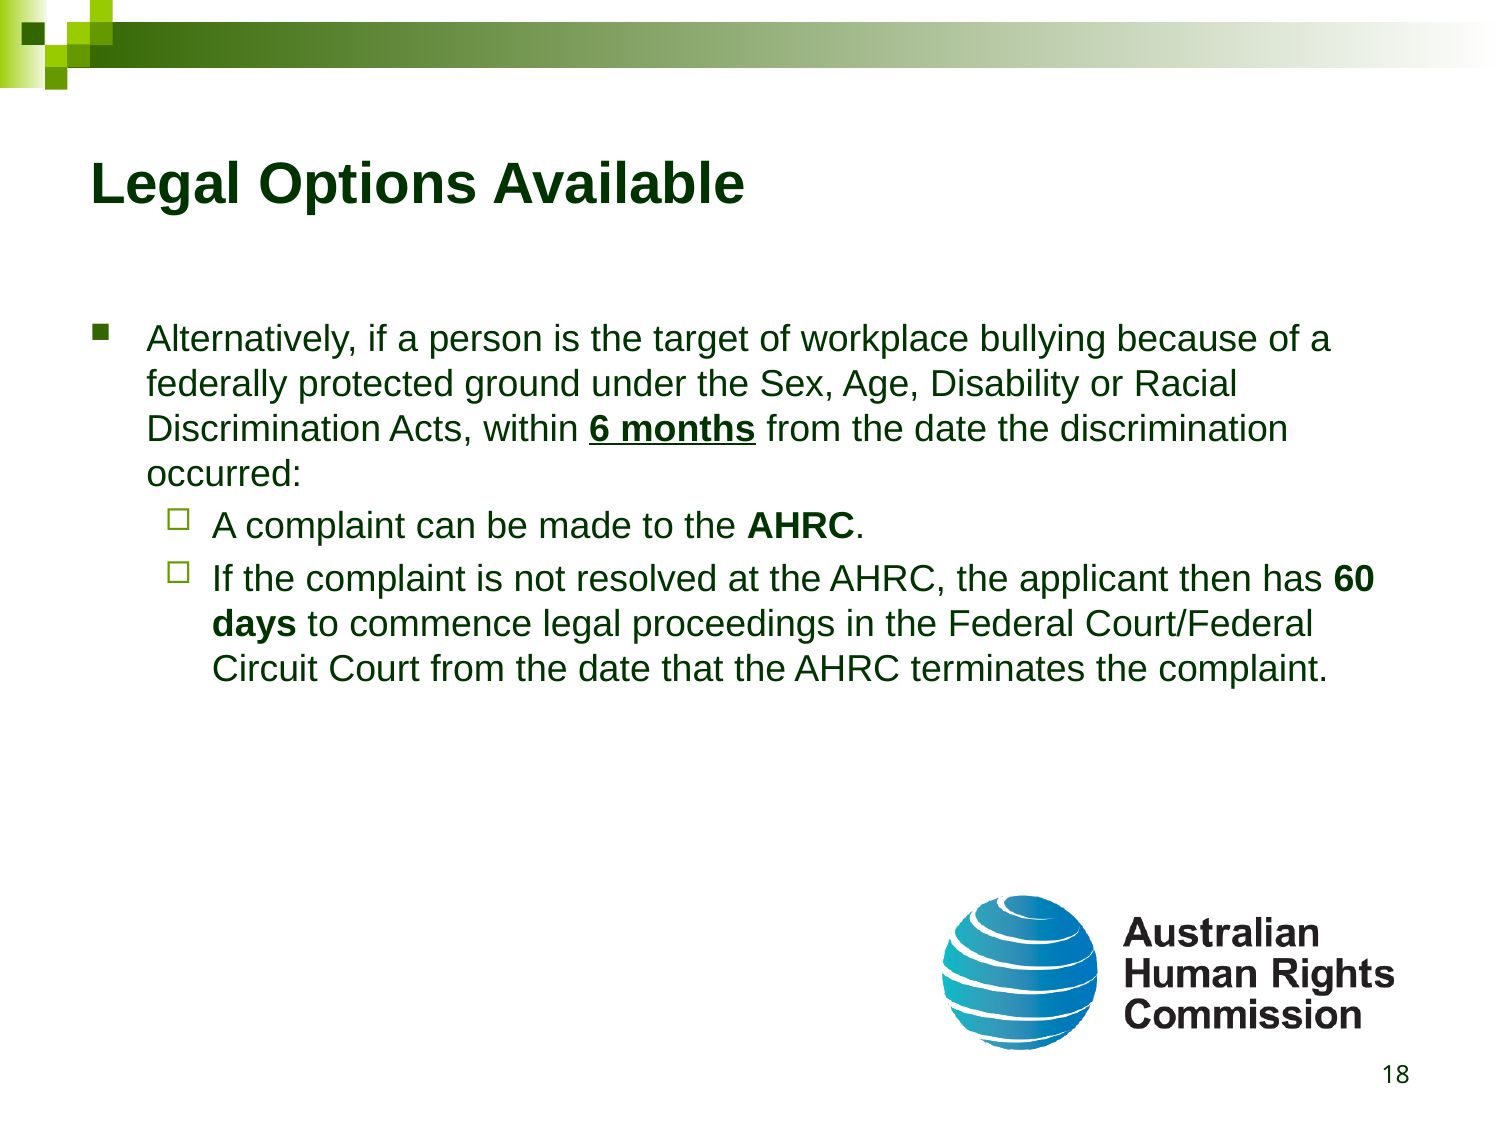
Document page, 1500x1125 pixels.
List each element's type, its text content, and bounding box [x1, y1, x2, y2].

list Legal Options Available Alternatively, if a person is the target of workplace bullying because of a federally protected ground under the Sex, Age, Disability or Racial Discrimination Acts, within 6 months from the date the discrimination occurred: A complaint can be made to the AHRC. If the complaint is not resolved at the AHRC, the applicant then has 60 days to commence legal proceedings in the Federal Court/Federal Circuit Court from the date that the AHRC terminates the complaint. [75, 137, 1425, 1125]
slide_number 18 [1074, 1025, 1425, 1100]
picture [941, 893, 1394, 1050]
